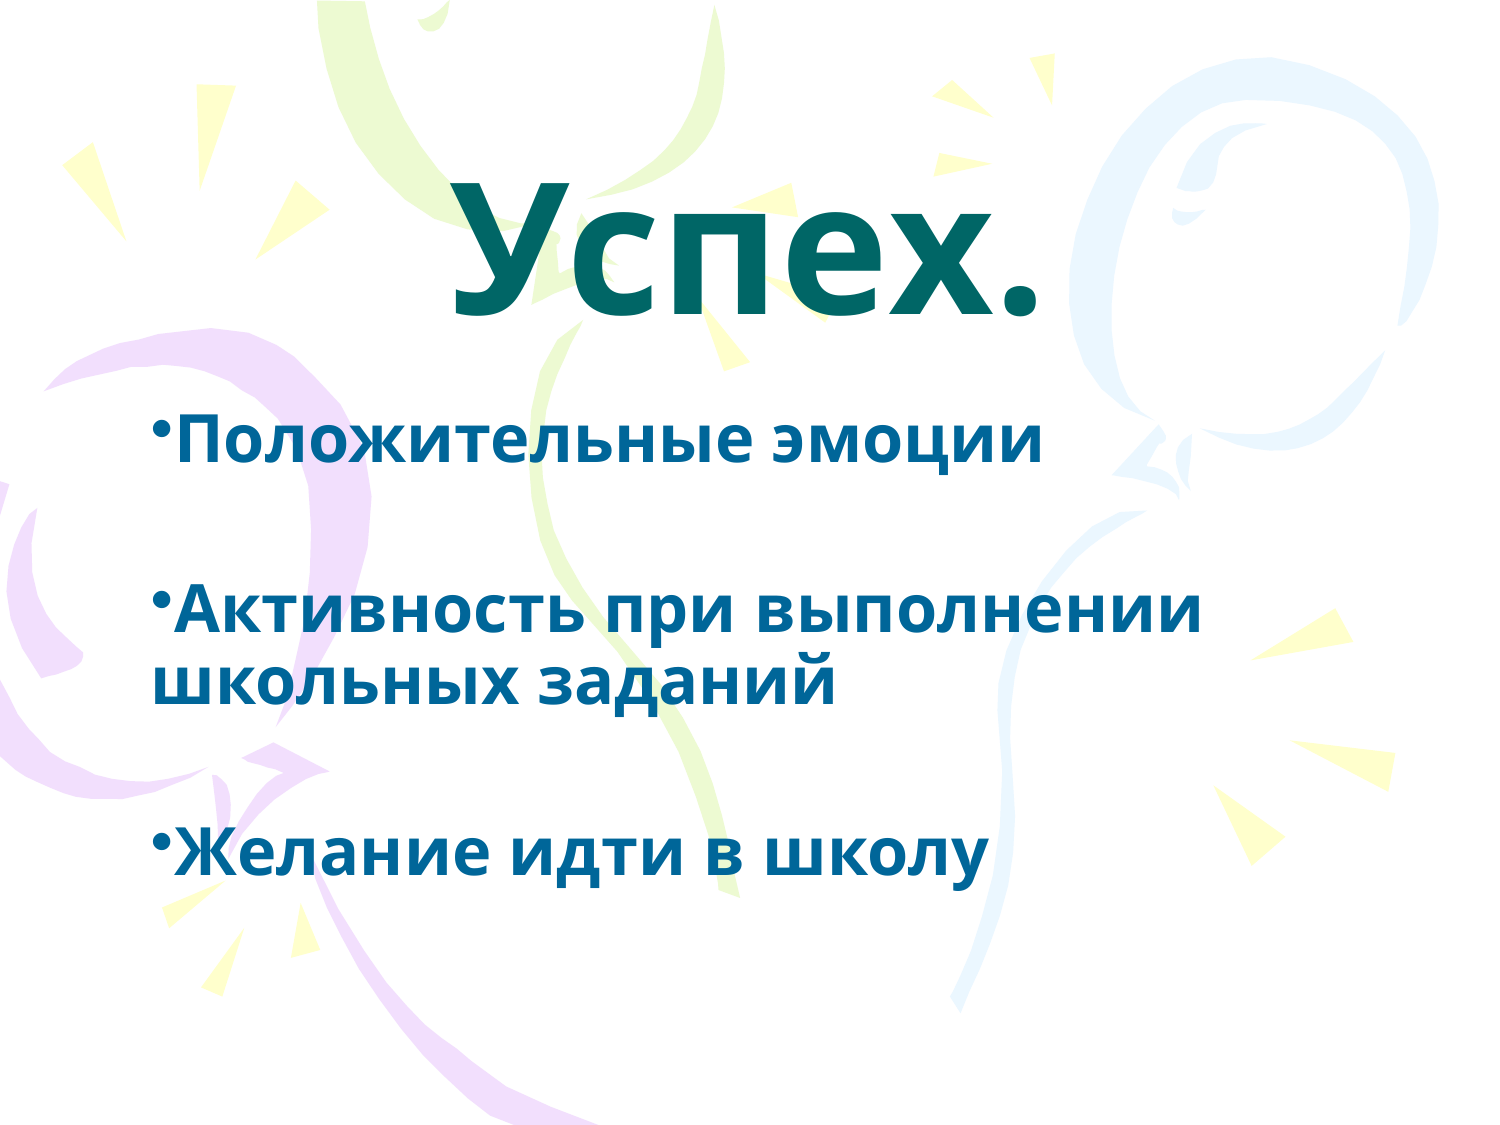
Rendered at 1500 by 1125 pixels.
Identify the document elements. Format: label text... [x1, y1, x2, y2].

title Успех. [88, 136, 1408, 362]
subtitle Положительные эмоции Активность при выполнении школьных заданий Желание идти в школу [135, 396, 1417, 947]
